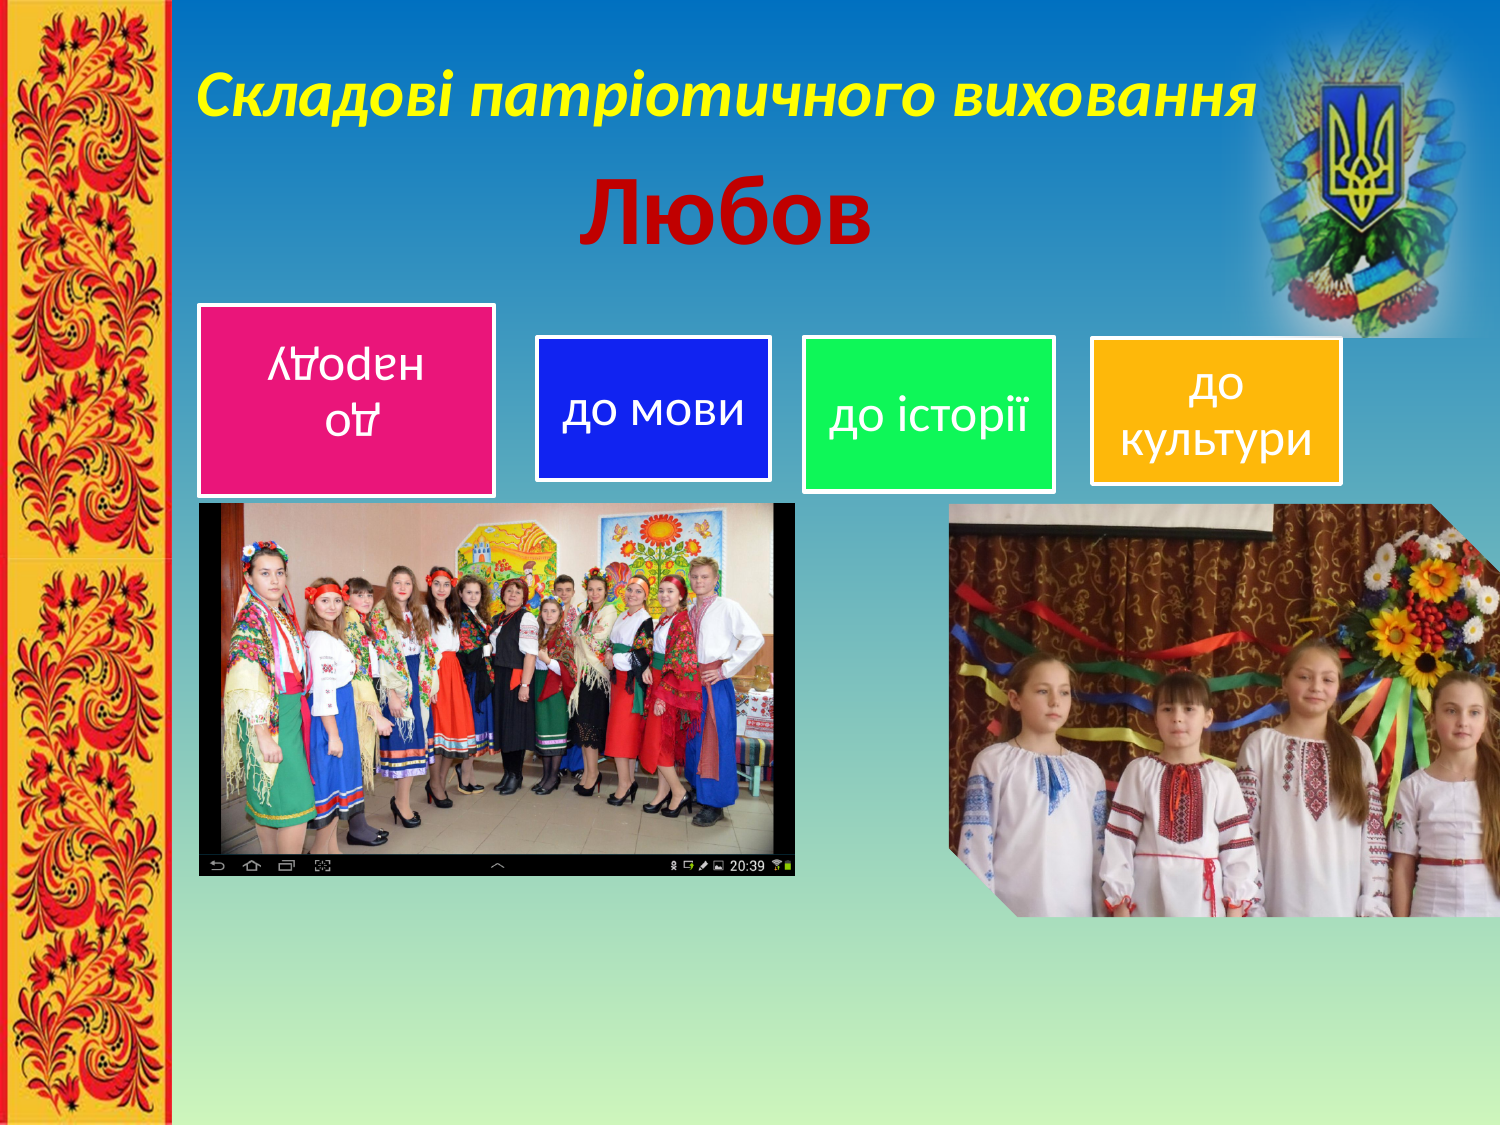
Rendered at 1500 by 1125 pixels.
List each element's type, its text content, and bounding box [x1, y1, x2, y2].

picture [0, 0, 172, 1125]
picture [1216, 0, 1500, 338]
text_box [176, 283, 1425, 519]
picture [198, 503, 795, 877]
list Складові патріотичного виховання [176, 42, 1211, 160]
picture [948, 503, 1500, 918]
text_box Любов [550, 137, 903, 255]
